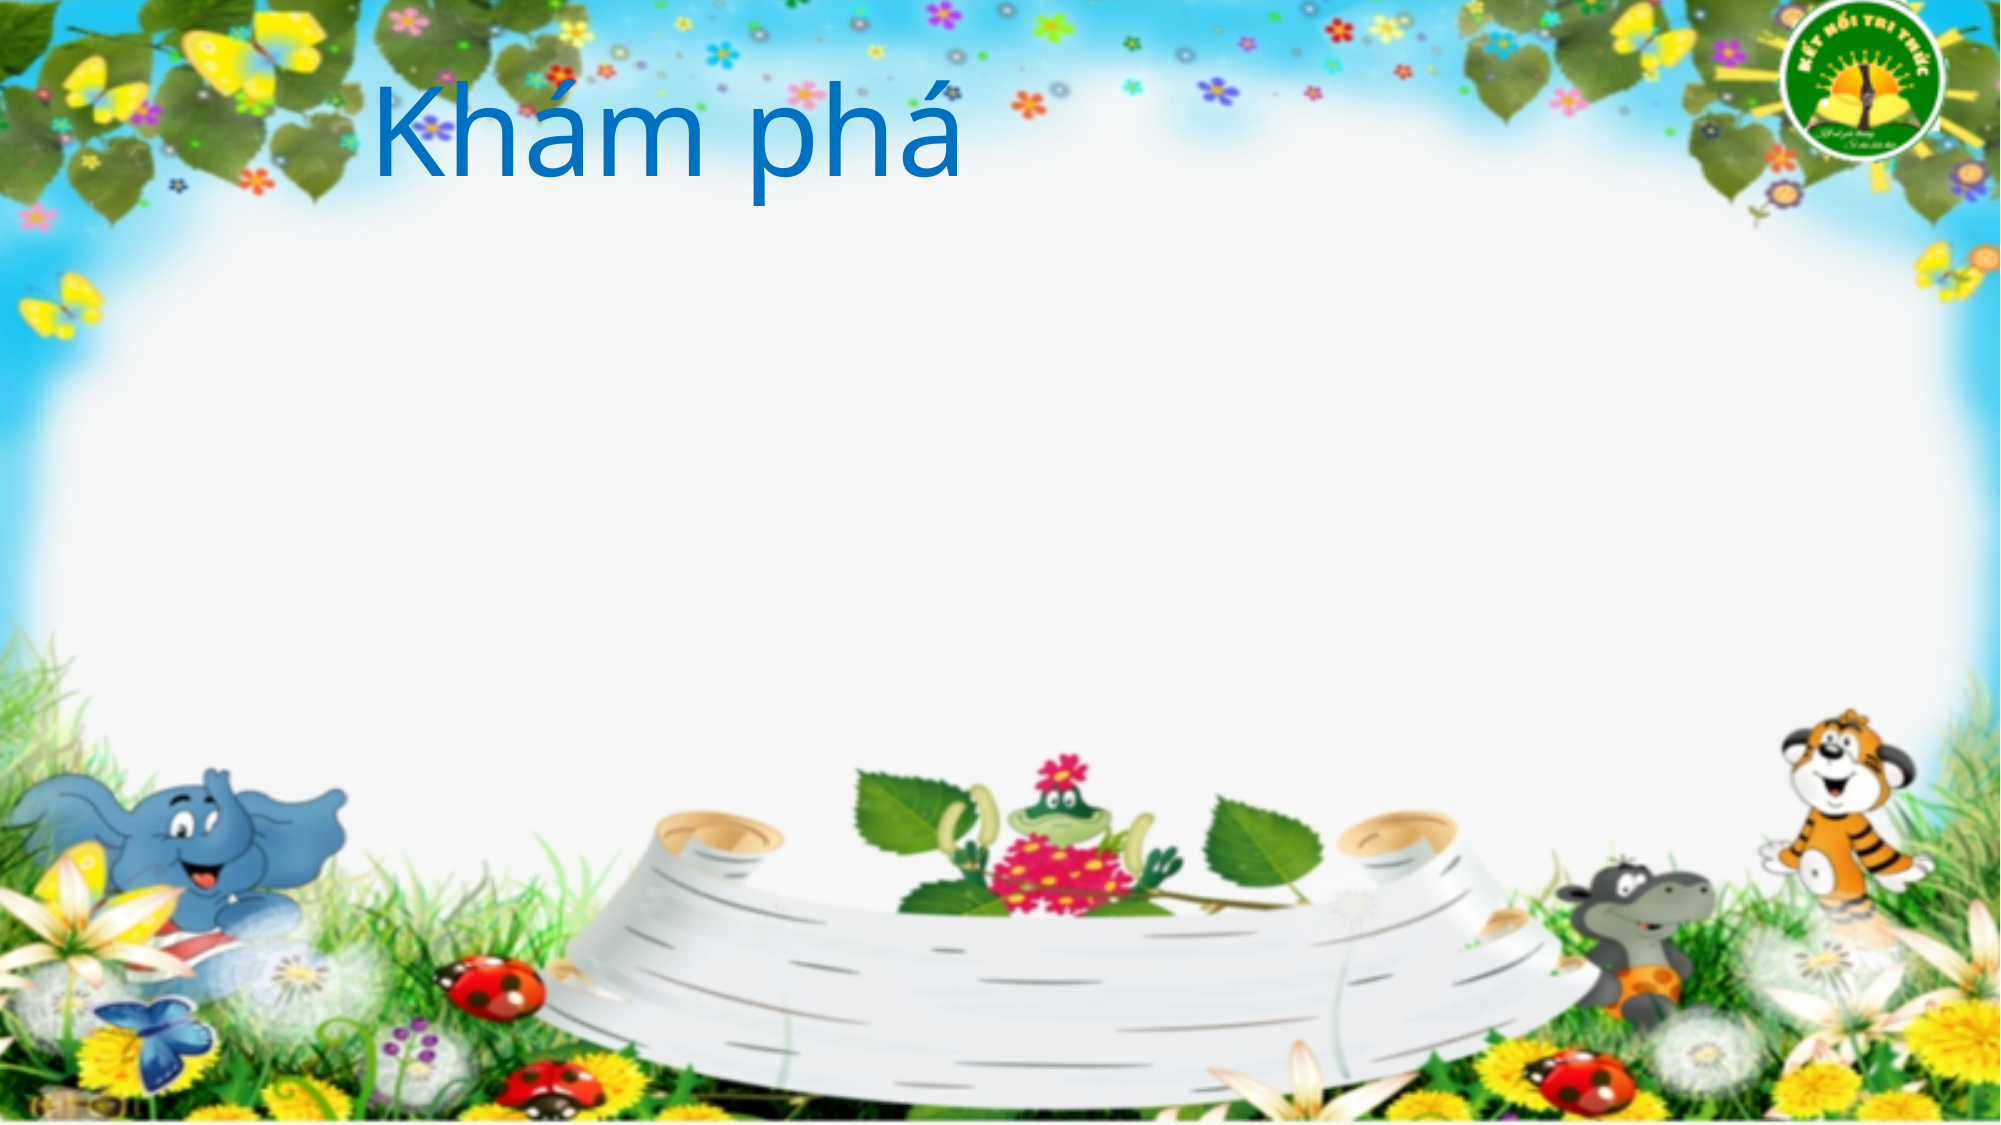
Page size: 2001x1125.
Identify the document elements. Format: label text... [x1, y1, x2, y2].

picture [0, 0, 2001, 1125]
text_box Khám phá [354, 44, 1185, 209]
